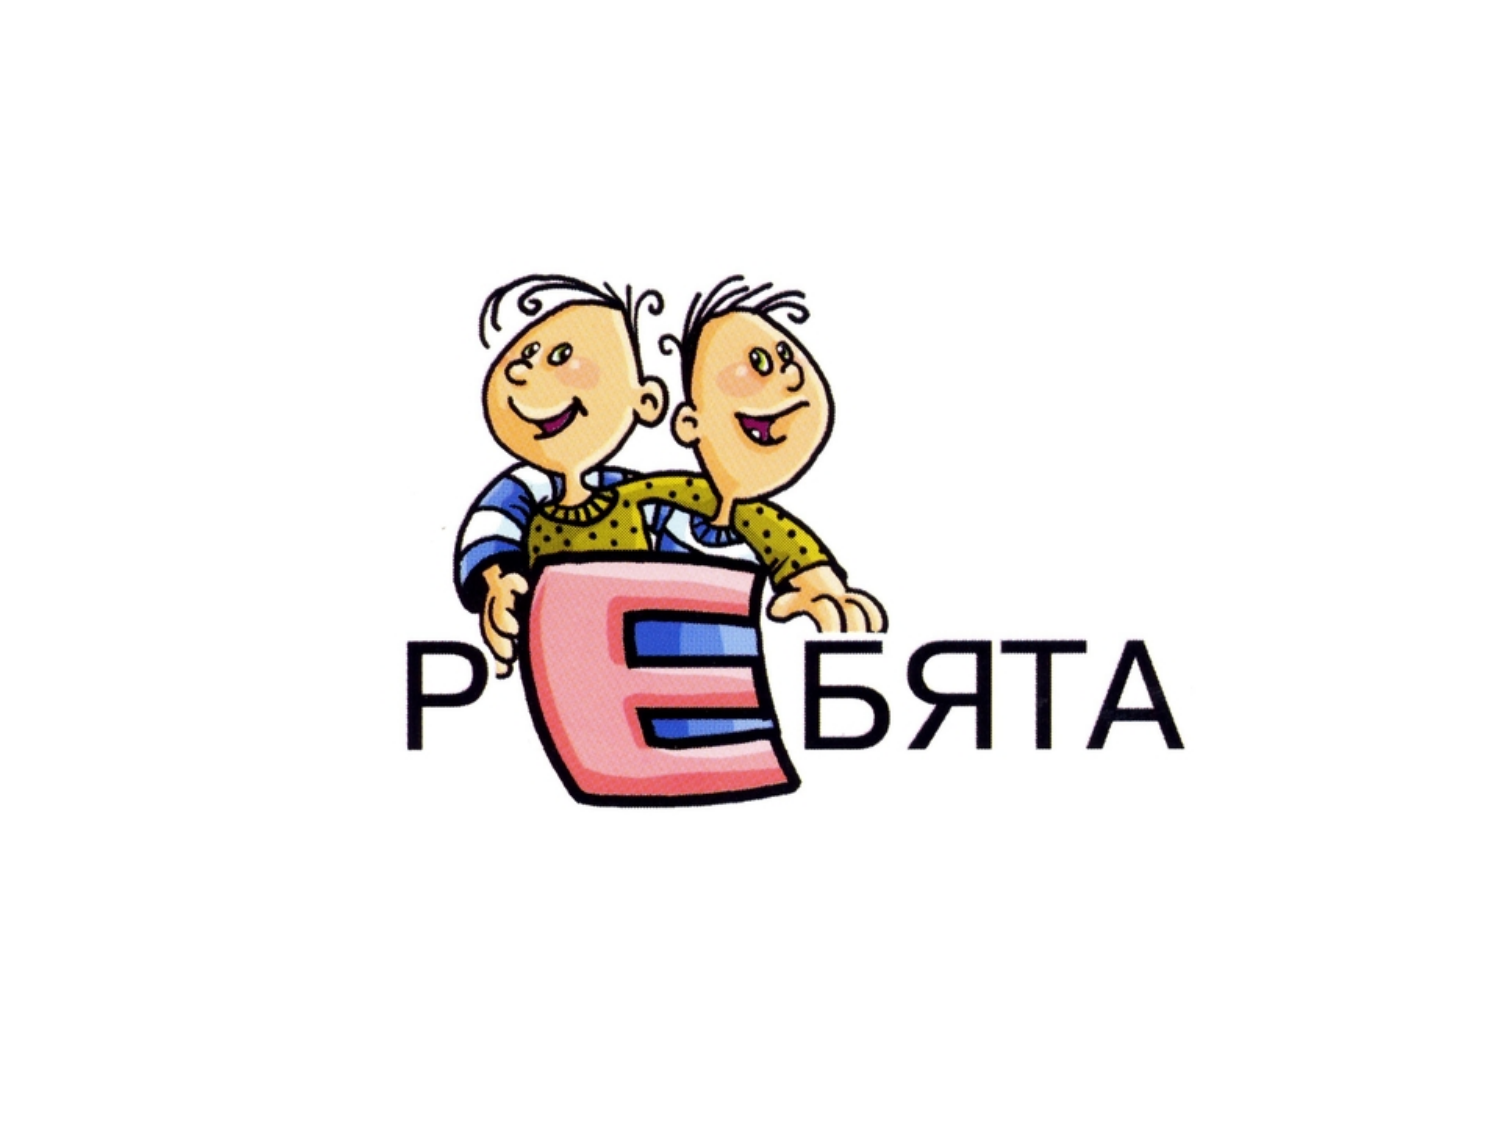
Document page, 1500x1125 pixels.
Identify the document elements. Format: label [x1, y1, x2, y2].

picture [281, 234, 1219, 891]
